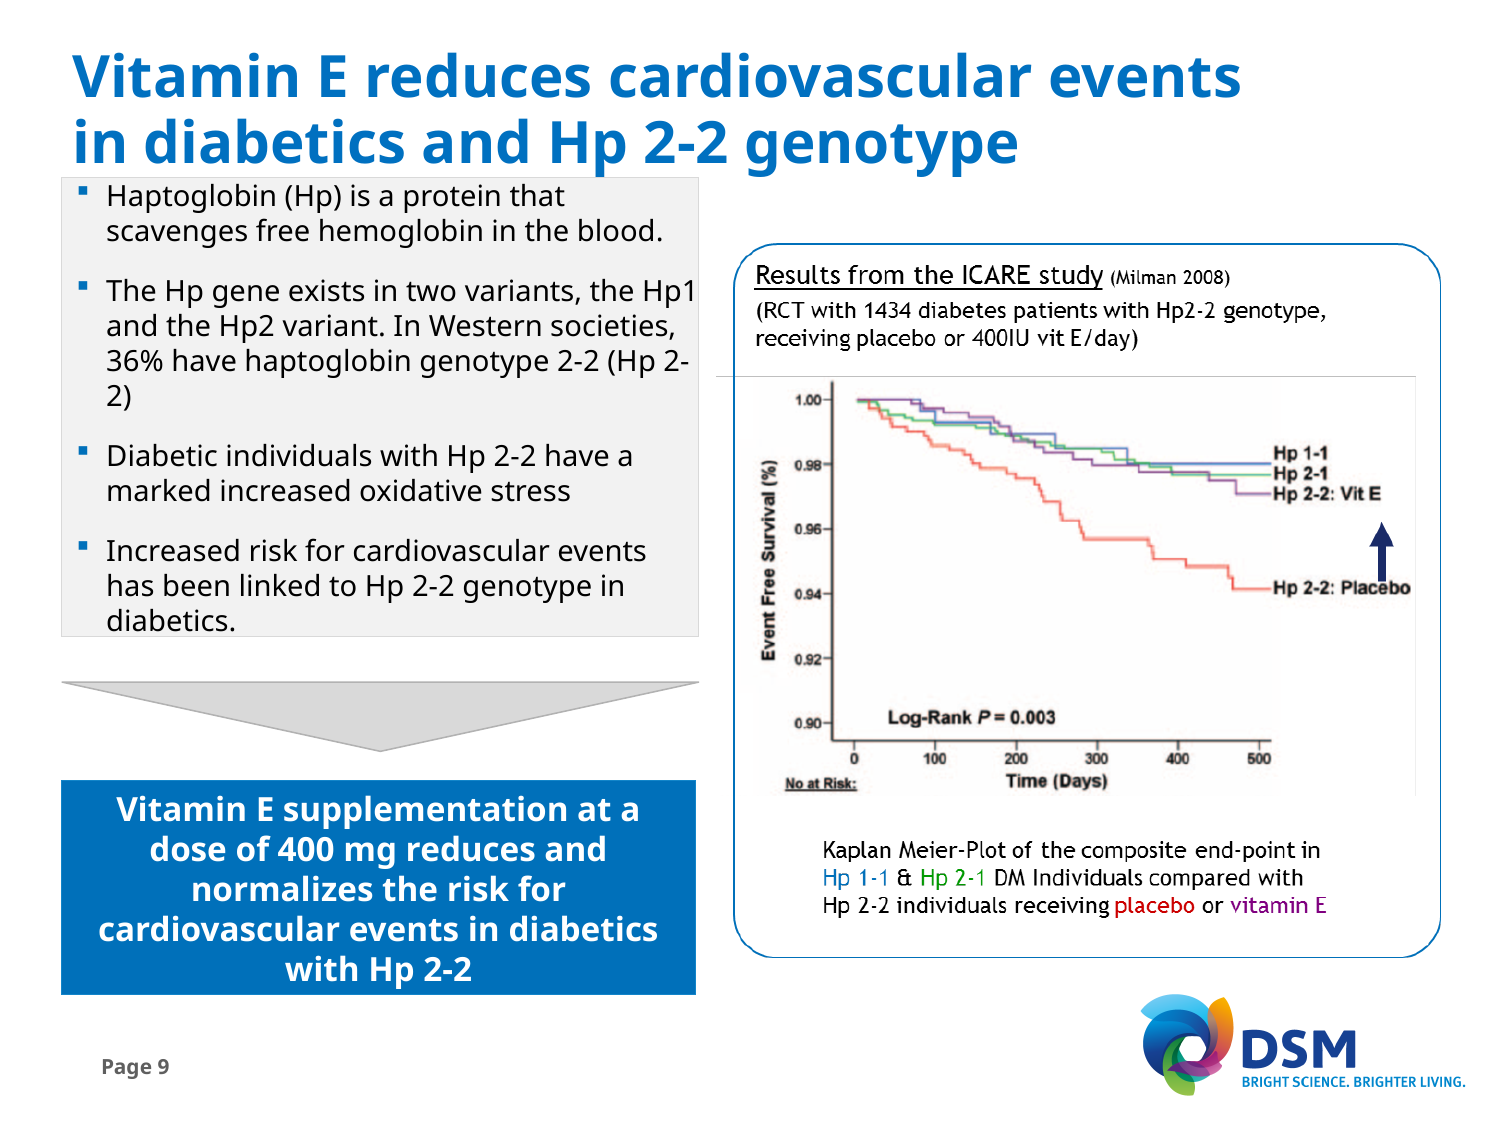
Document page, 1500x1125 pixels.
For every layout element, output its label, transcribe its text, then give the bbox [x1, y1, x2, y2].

text_box Page 8 [100, 1028, 258, 1082]
text_box [61, 682, 700, 752]
picture [1139, 992, 1466, 1097]
text_box Vitamin E reduces cardiovascular events in diabetics and Hp 2-2 genotype [27, 0, 1278, 177]
picture [716, 242, 1442, 958]
text_box Haptoglobin (Hp) is a protein that scavenges free hemoglobin in the blood. The Hp gene exists in two variants, the Hp1 and the Hp2 variant. In Western societies, 36% have haptoglobin genotype 2-2 (Hp 2-2) Diabetic individuals with Hp 2-2 have a marked increased oxidative stress Increased risk for cardiovascular events has been linked to Hp 2-2 genotype in diabetics. [61, 177, 699, 637]
text_box Vitamin E supplementation at a dose of 400 mg reduces and normalizes the risk for cardiovascular events in diabetics with Hp 2-2 [61, 780, 696, 995]
